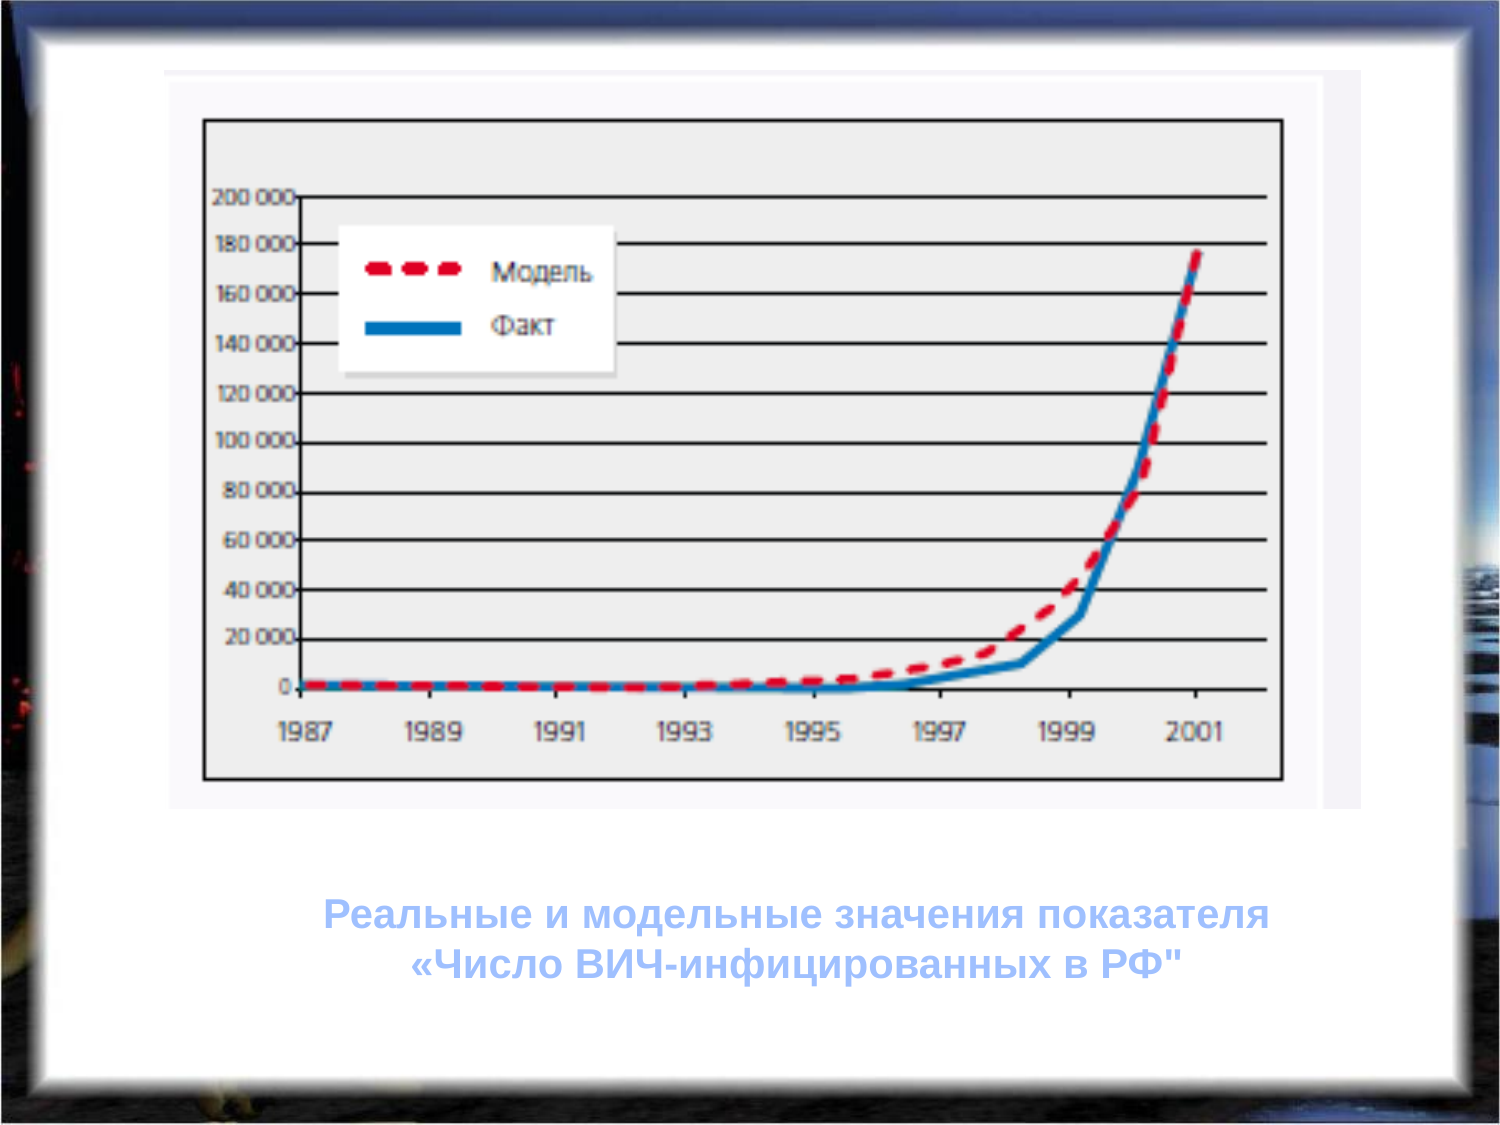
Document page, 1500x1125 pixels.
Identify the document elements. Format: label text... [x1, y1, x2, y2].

text_box Реальные и модельные значения показателя «Число ВИЧ-инфицированных в РФ" [199, 879, 1301, 995]
picture [0, 0, 1500, 1125]
